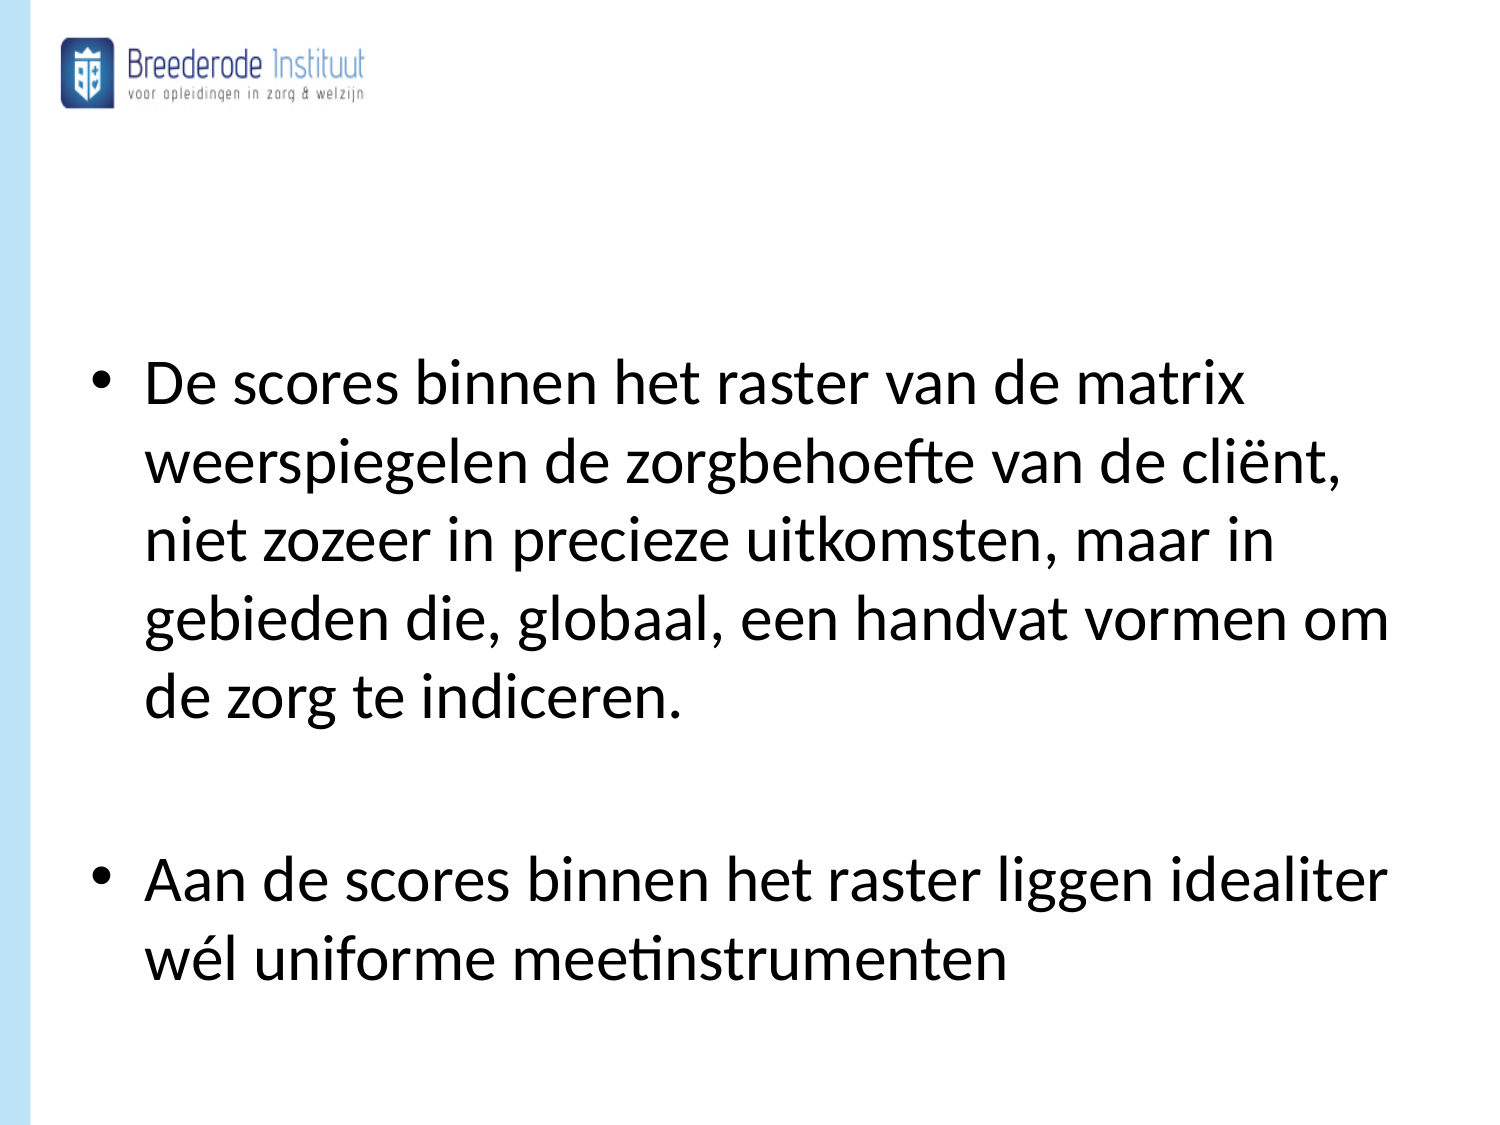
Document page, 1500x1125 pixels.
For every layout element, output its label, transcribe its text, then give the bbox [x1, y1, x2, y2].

list De scores binnen het raster van de matrix weerspiegelen de zorgbehoefte van de cliënt, niet zozeer in precieze uitkomsten, maar in gebieden die, globaal, een handvat vormen om de zorg te indiceren. Aan de scores binnen het raster liggen idealiter wél uniforme meetinstrumenten [75, 332, 1425, 1005]
picture [0, 0, 1500, 1125]
